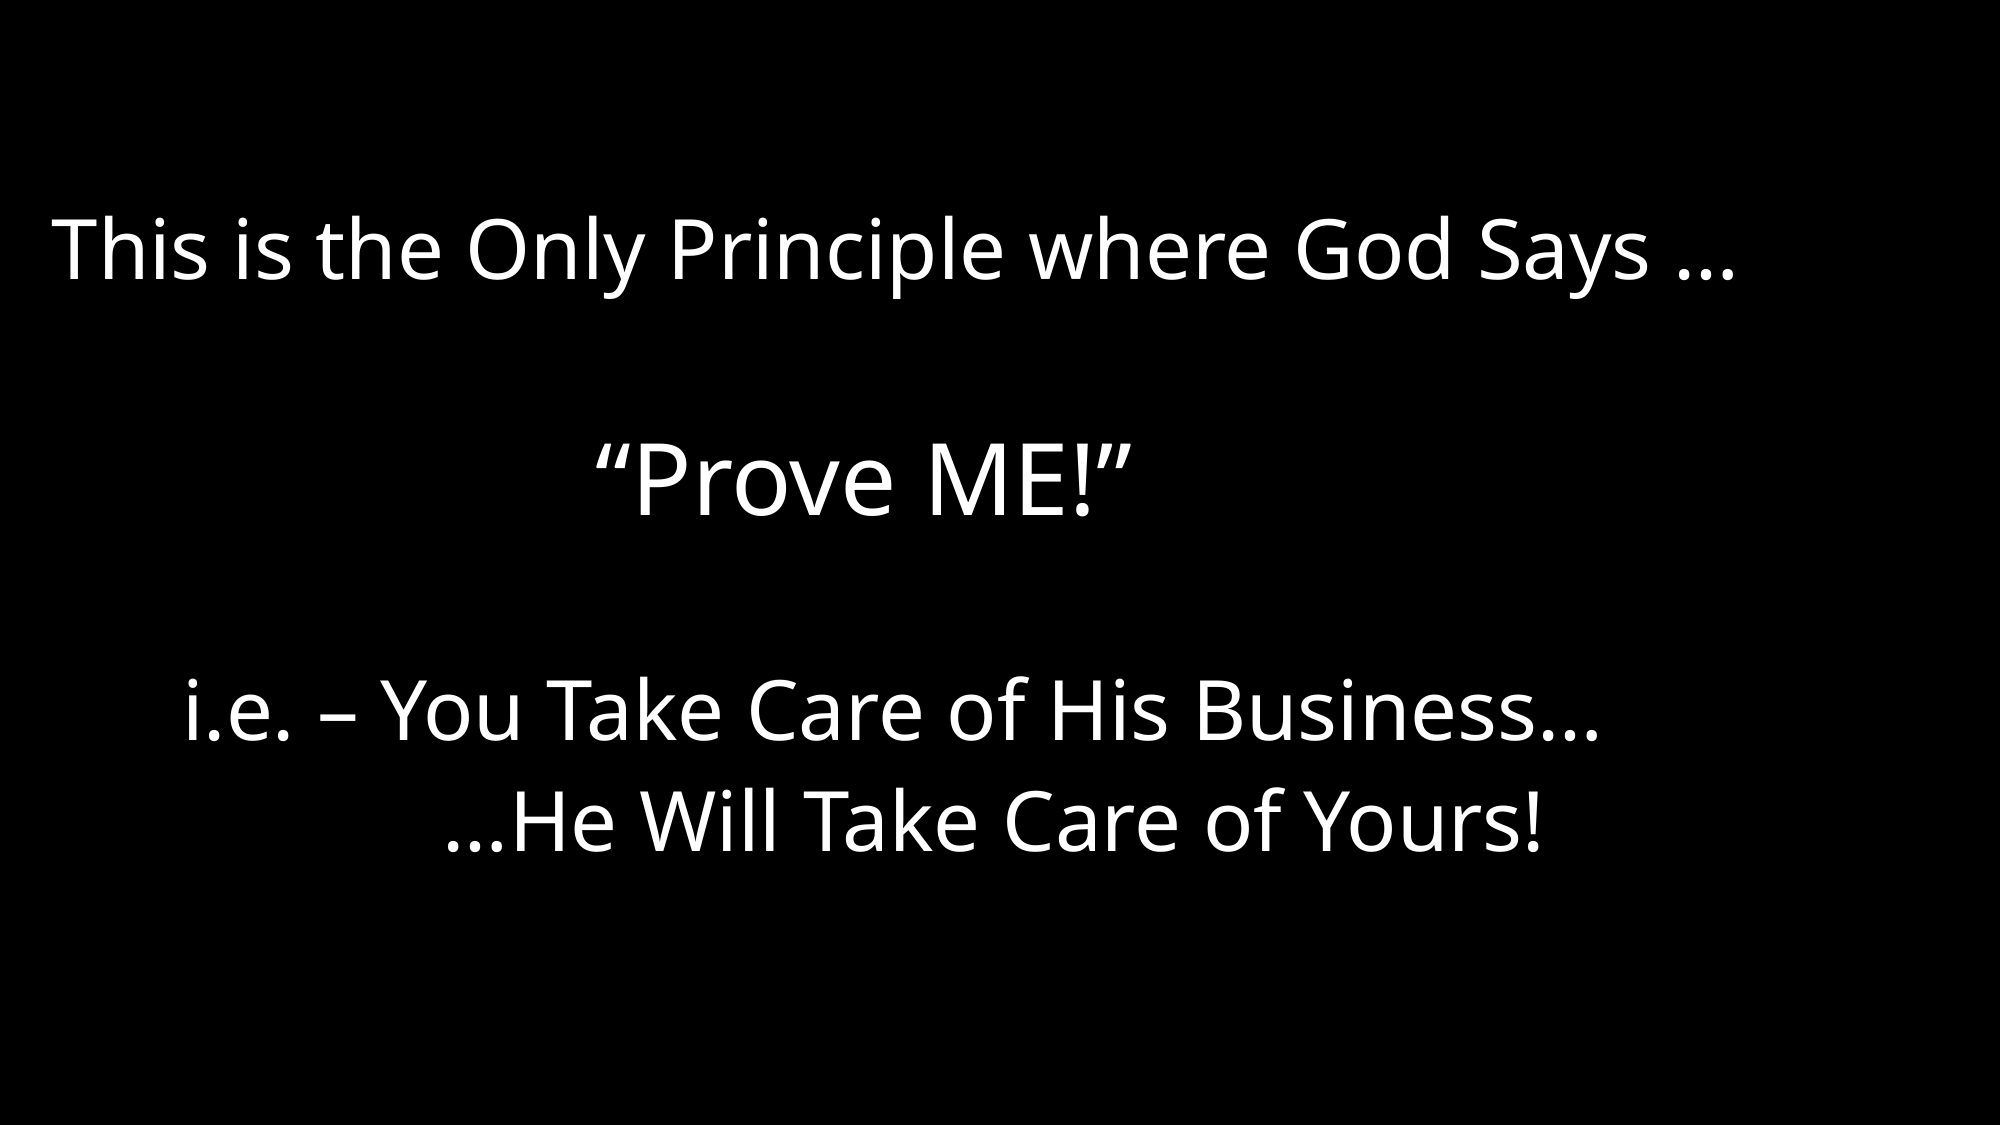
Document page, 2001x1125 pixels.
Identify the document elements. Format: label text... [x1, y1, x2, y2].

list This is the Only Principle where God Says … “Prove ME!” i.e. – You Take Care of His Business… …He Will Take Care of Yours! [36, 200, 1955, 1092]
